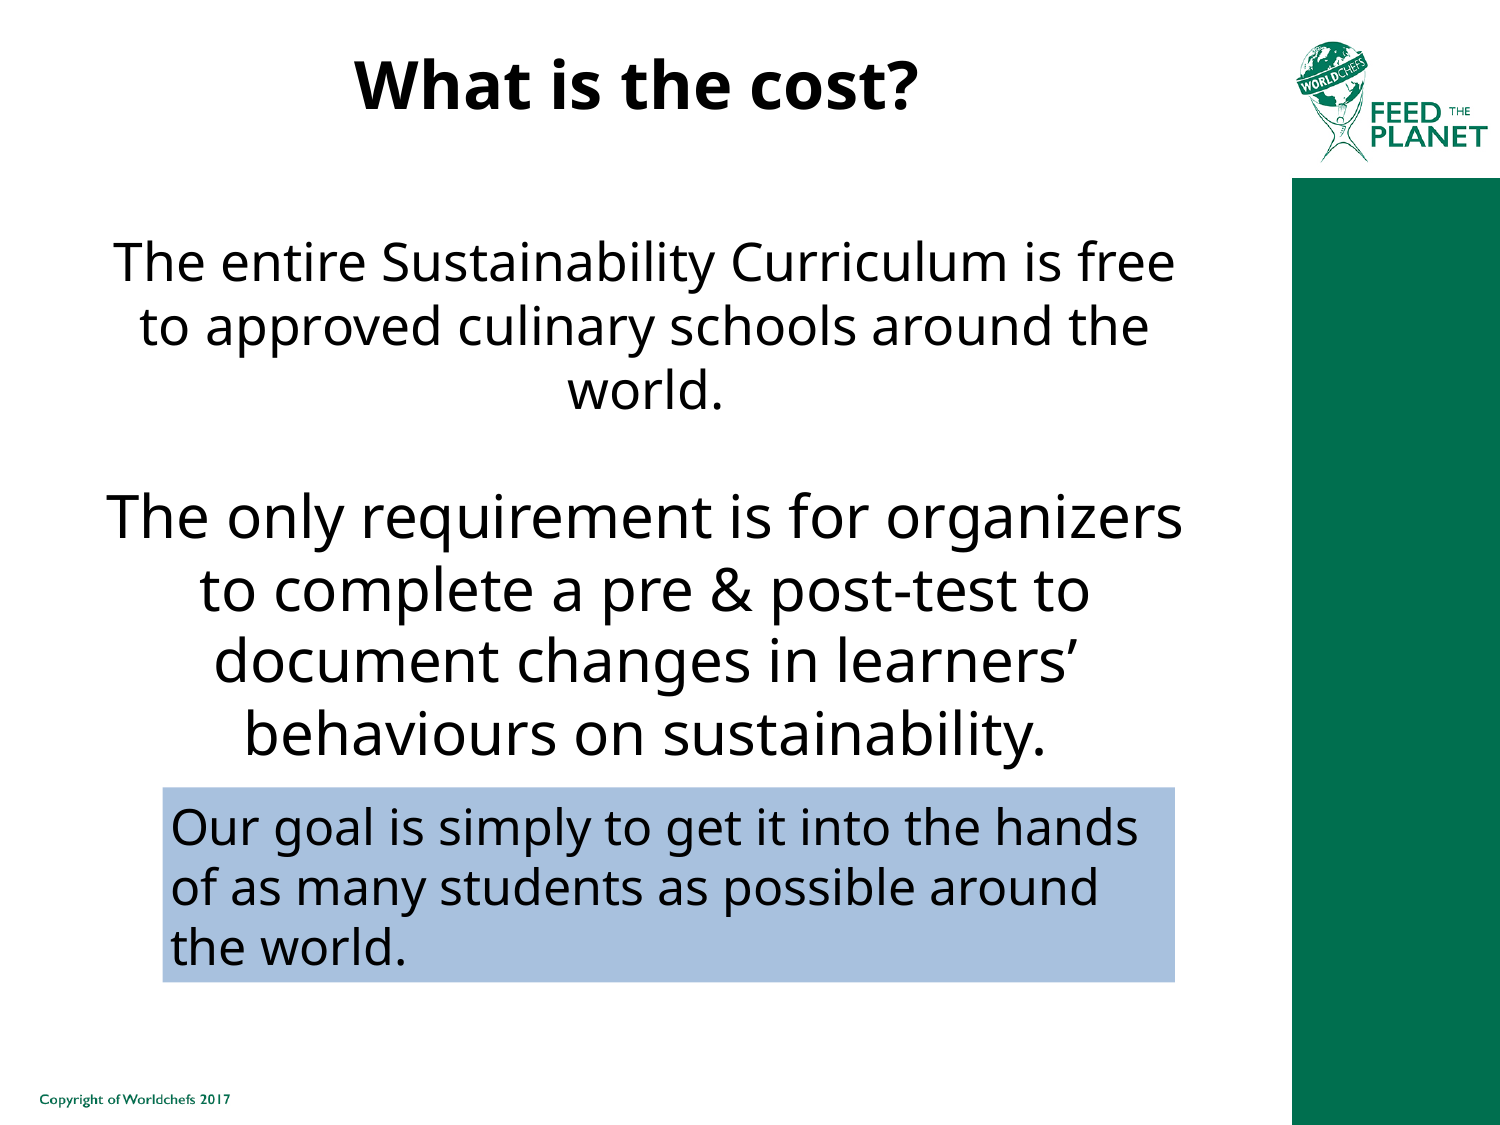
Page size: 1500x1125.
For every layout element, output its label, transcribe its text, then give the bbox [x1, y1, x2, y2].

title What is the cost? [51, 14, 1241, 151]
text_box Our goal is simply to get it into the hands of as many students as possible around the world. [162, 787, 1175, 983]
list The entire Sustainability Curriculum is free to approved culinary schools around the world. The only requirement is for organizers to complete a pre & post-test to document changes in learners’ behaviours on sustainability. [73, 151, 1219, 776]
picture [0, 0, 1500, 1125]
